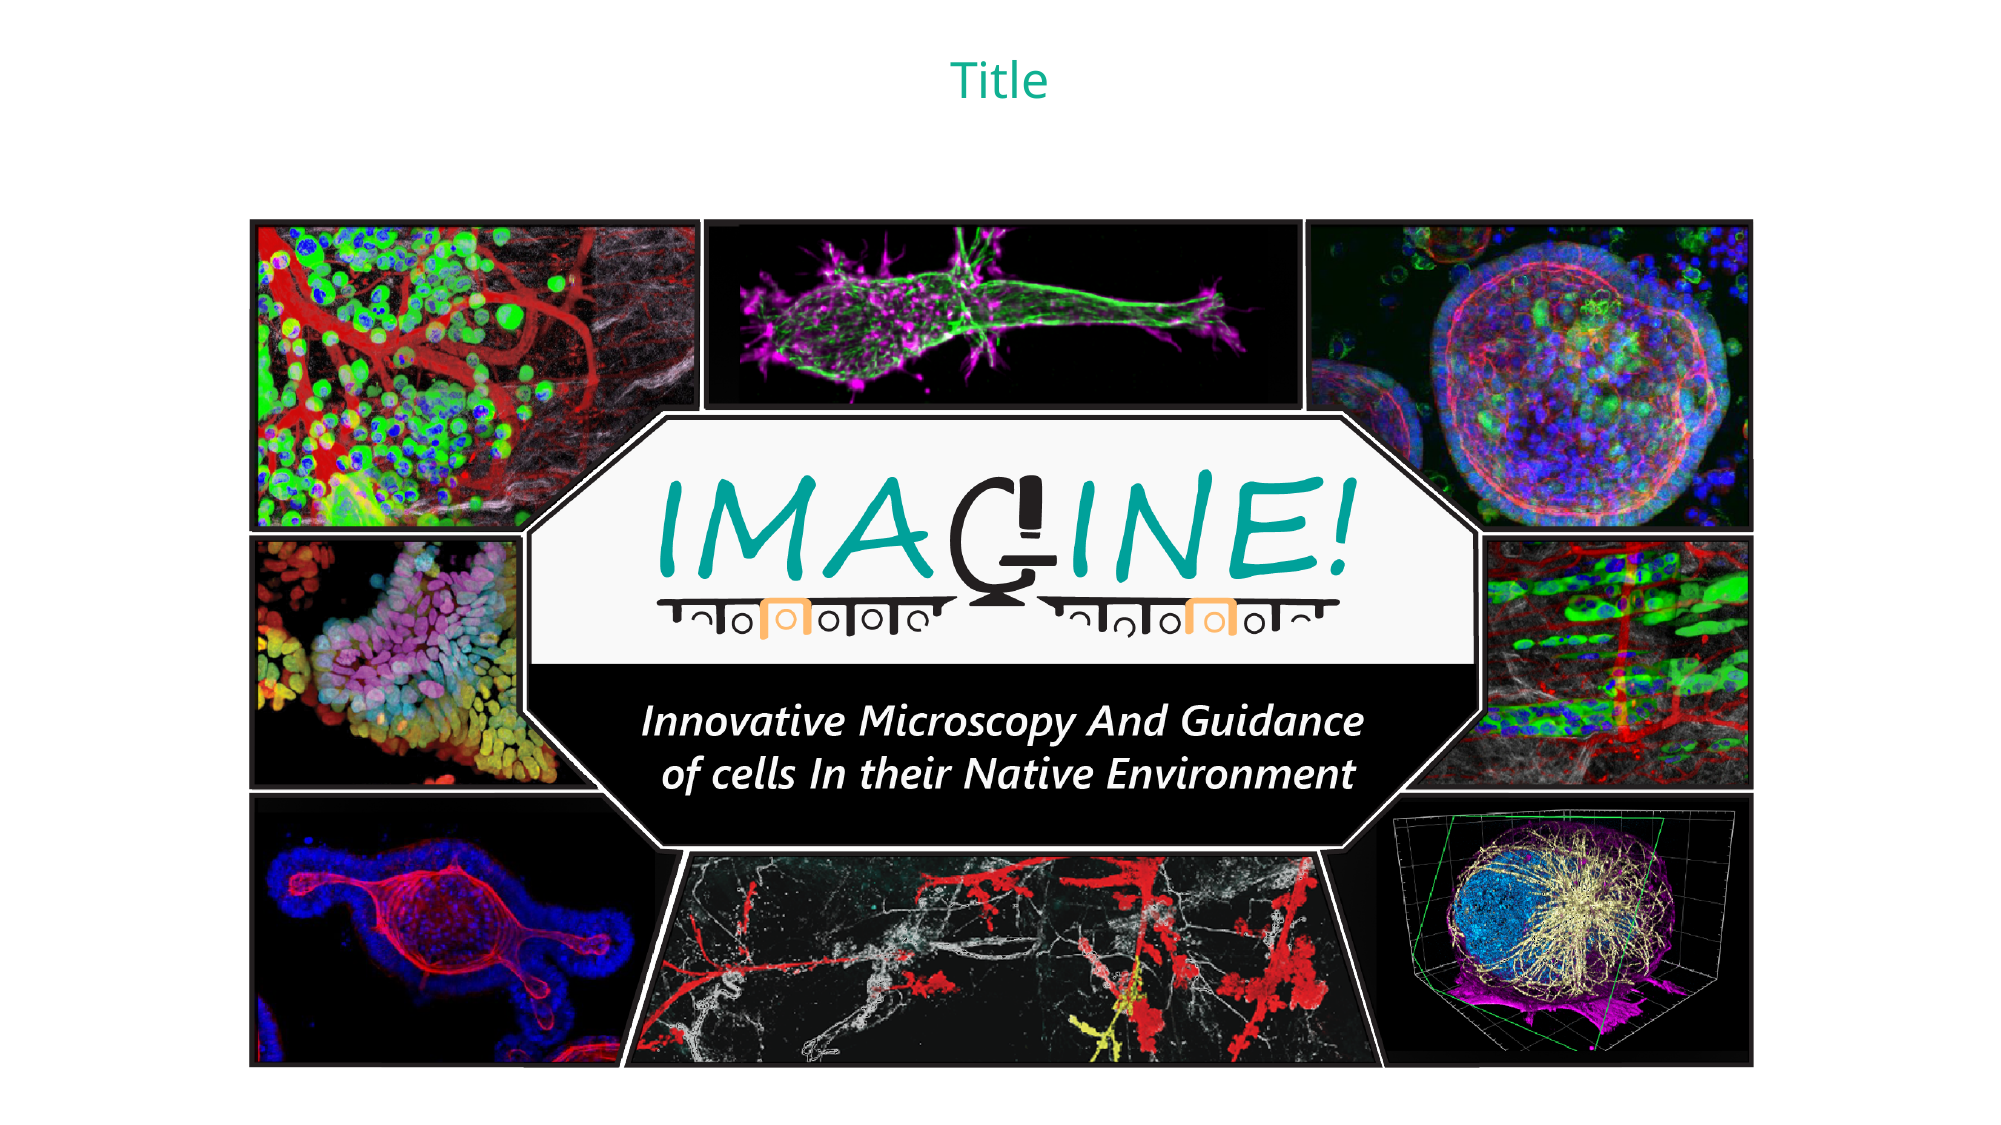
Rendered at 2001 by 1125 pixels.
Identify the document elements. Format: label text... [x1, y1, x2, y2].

text_box Title [249, 11, 1750, 116]
picture [249, 219, 1754, 1068]
